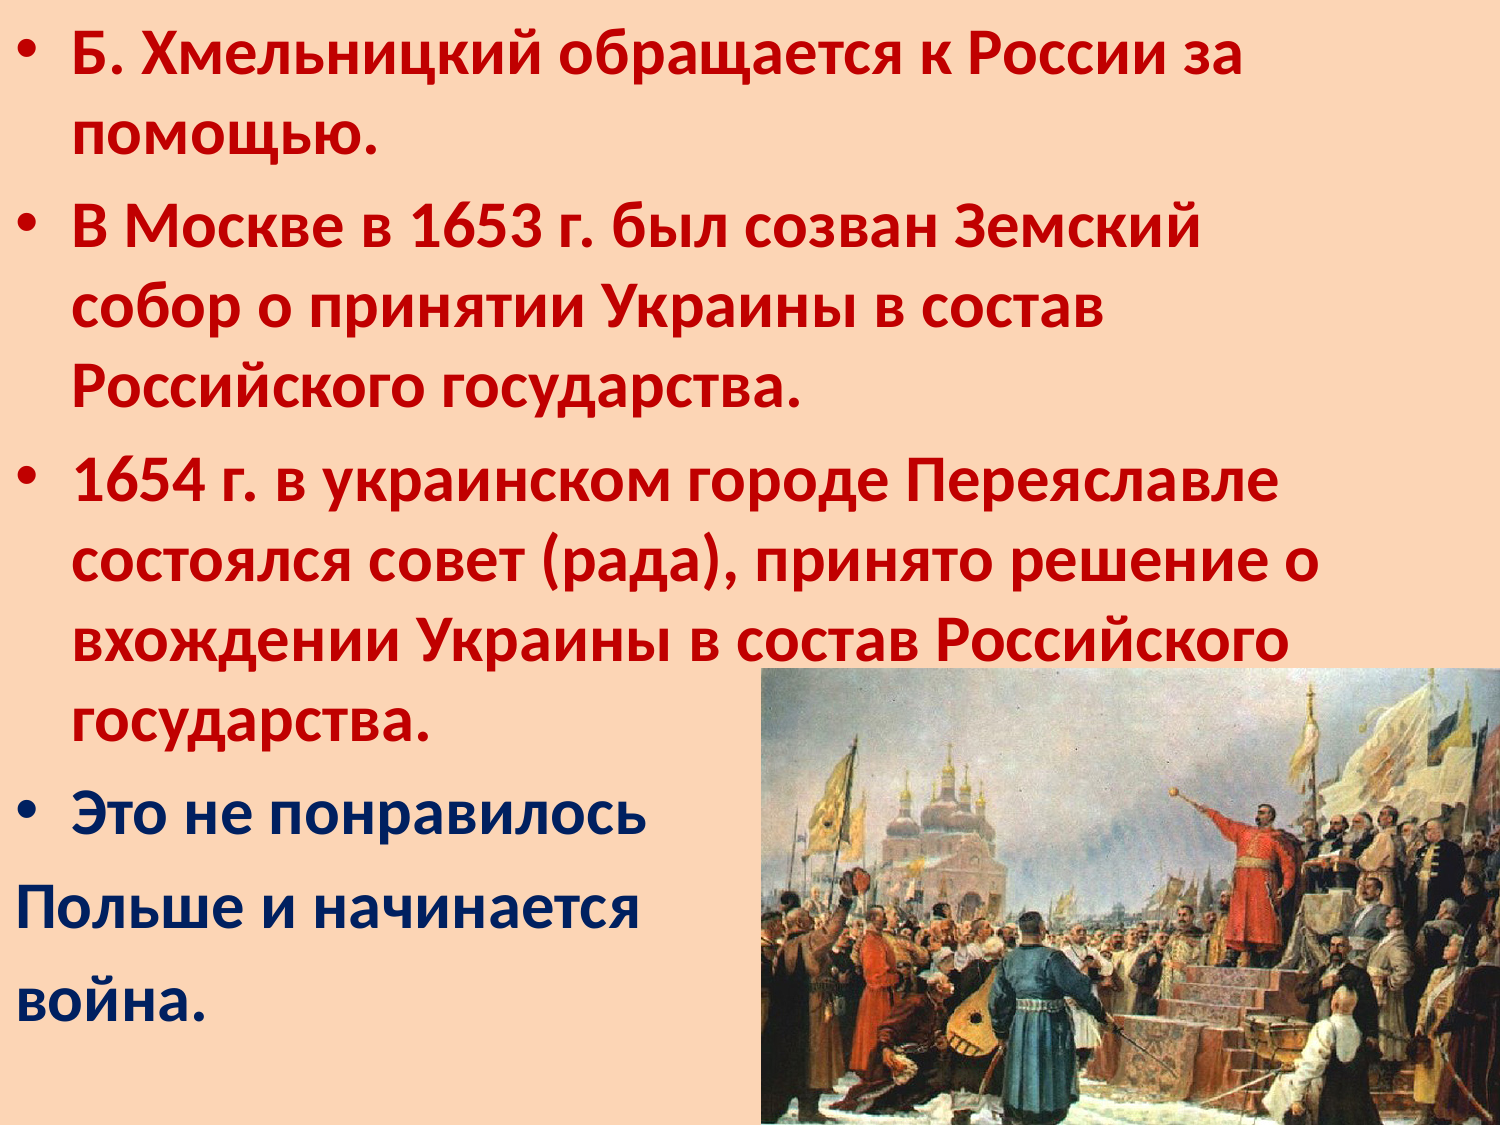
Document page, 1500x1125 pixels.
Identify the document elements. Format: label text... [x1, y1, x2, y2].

list Б. Хмельницкий обращается к России за помощью. В Москве в 1653 г. был созван Земский собор о принятии Украины в состав Российского государства. 1654 г. в украинском городе Переяславле состоялся совет (рада), принято решение о вхождении Украины в состав Российского государства. Это не понравилось Польше и начинается война. [0, 0, 1350, 1125]
picture [761, 668, 1500, 1125]
